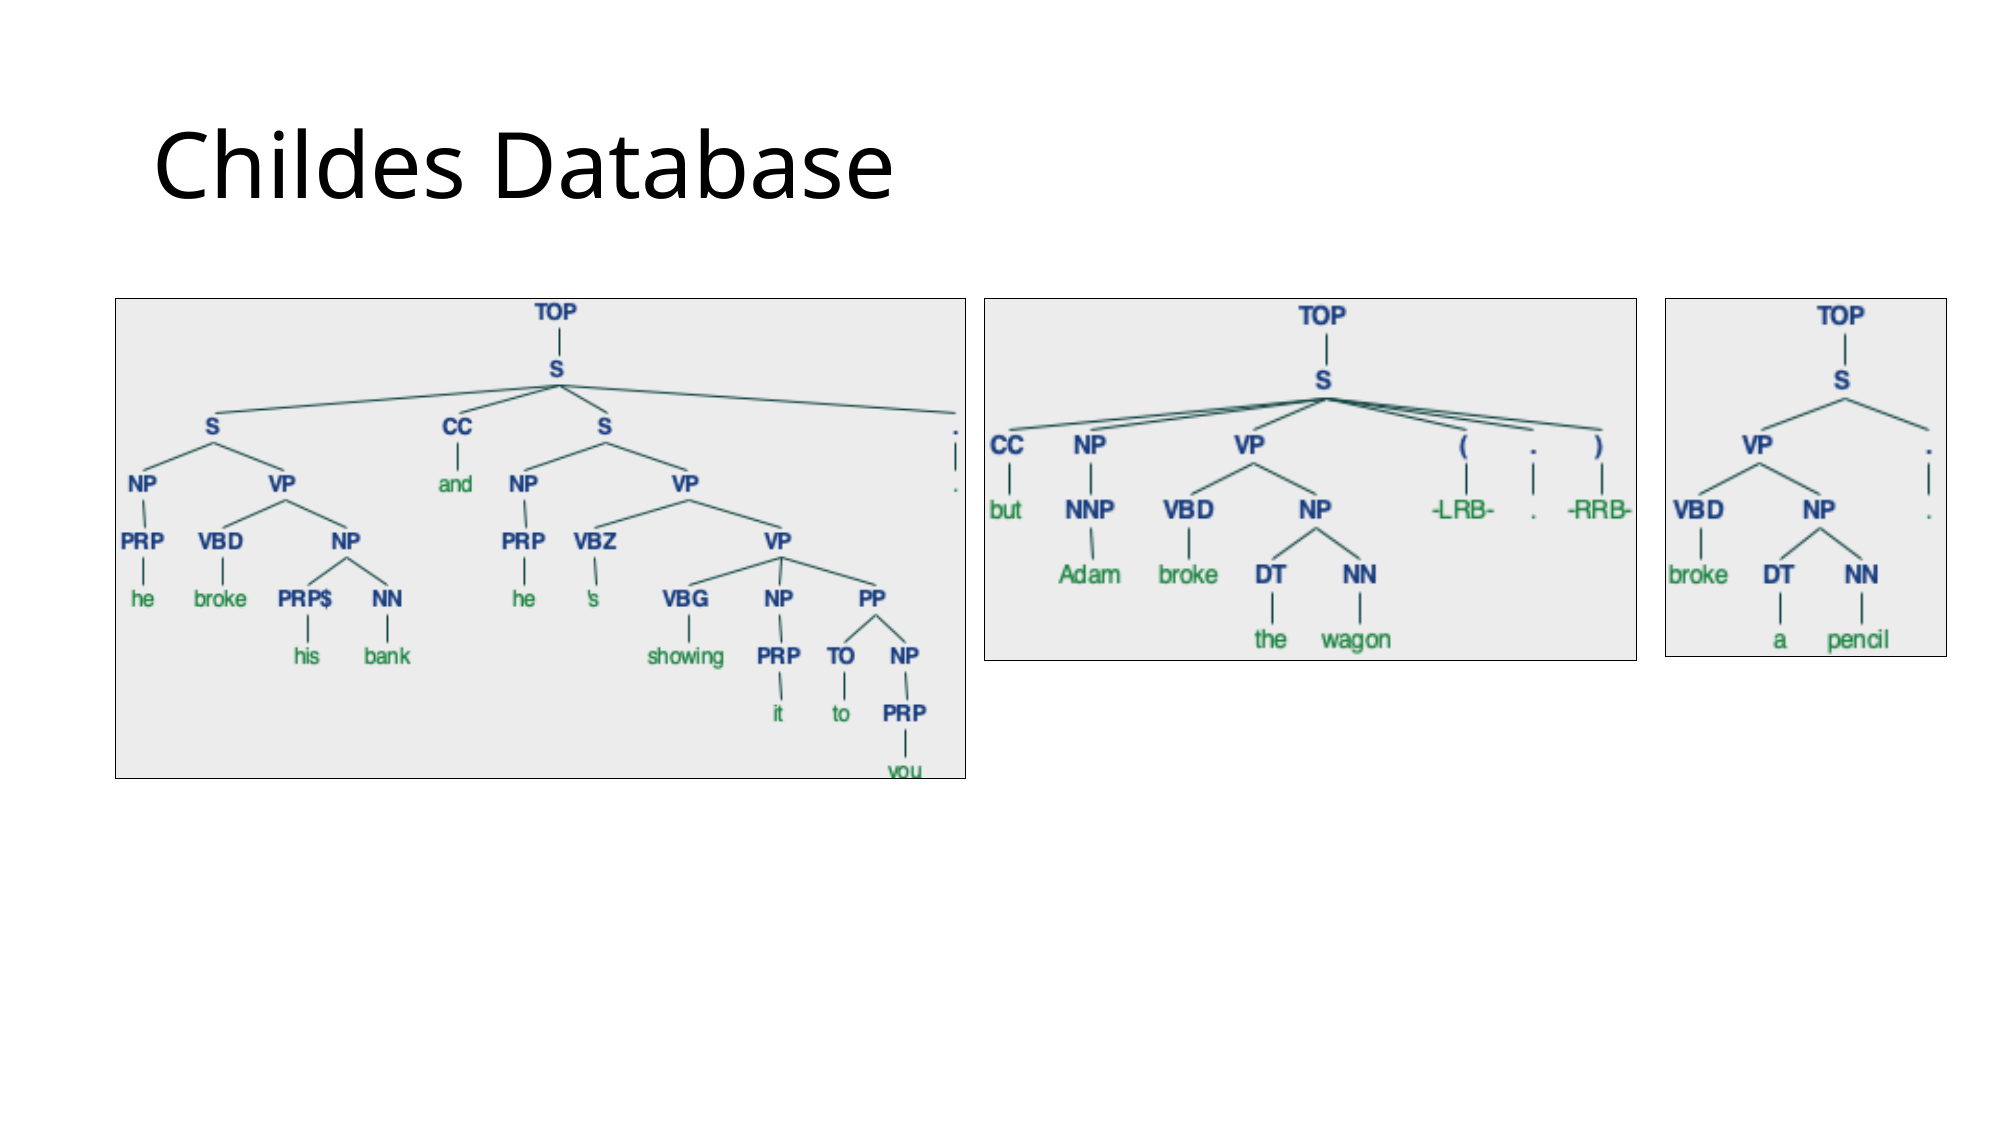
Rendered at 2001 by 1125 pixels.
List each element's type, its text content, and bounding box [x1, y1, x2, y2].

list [115, 298, 966, 779]
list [984, 298, 1637, 661]
title Childes Database [137, 59, 1863, 278]
picture [1665, 298, 1947, 657]
